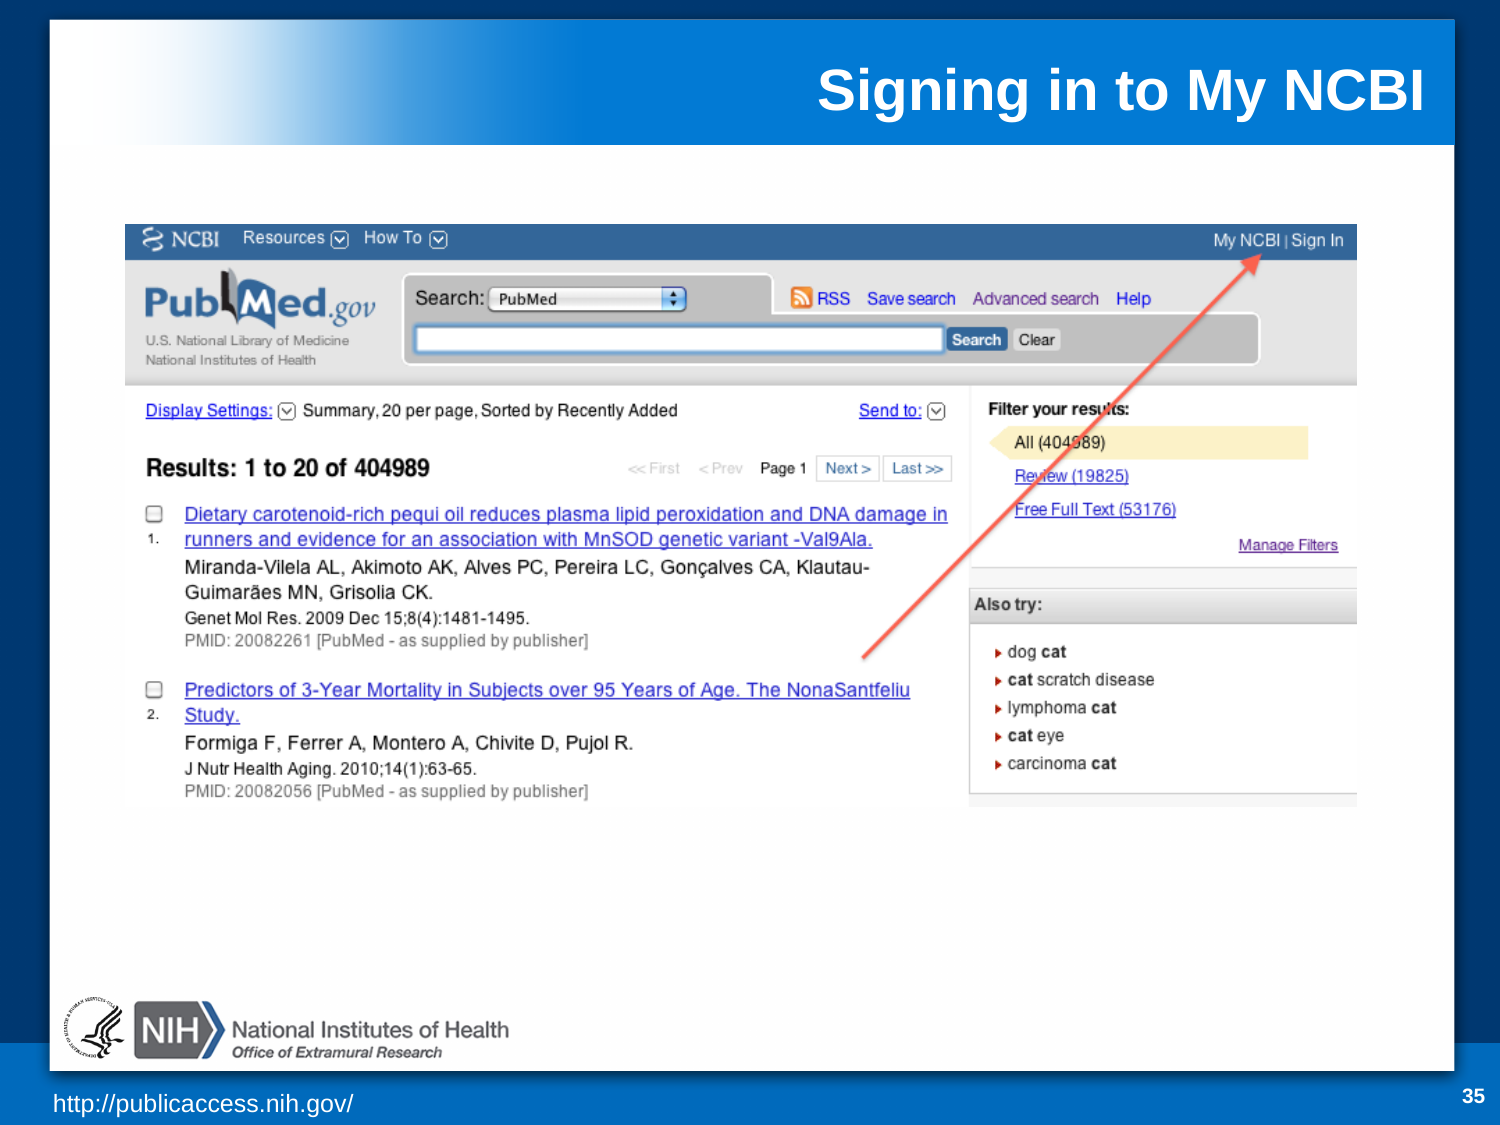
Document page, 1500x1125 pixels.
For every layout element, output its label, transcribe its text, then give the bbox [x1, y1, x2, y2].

text_box Signing in to My NCBI [300, 37, 1441, 138]
slide_number 35 [1274, 1074, 1500, 1101]
picture [0, 0, 1500, 1125]
